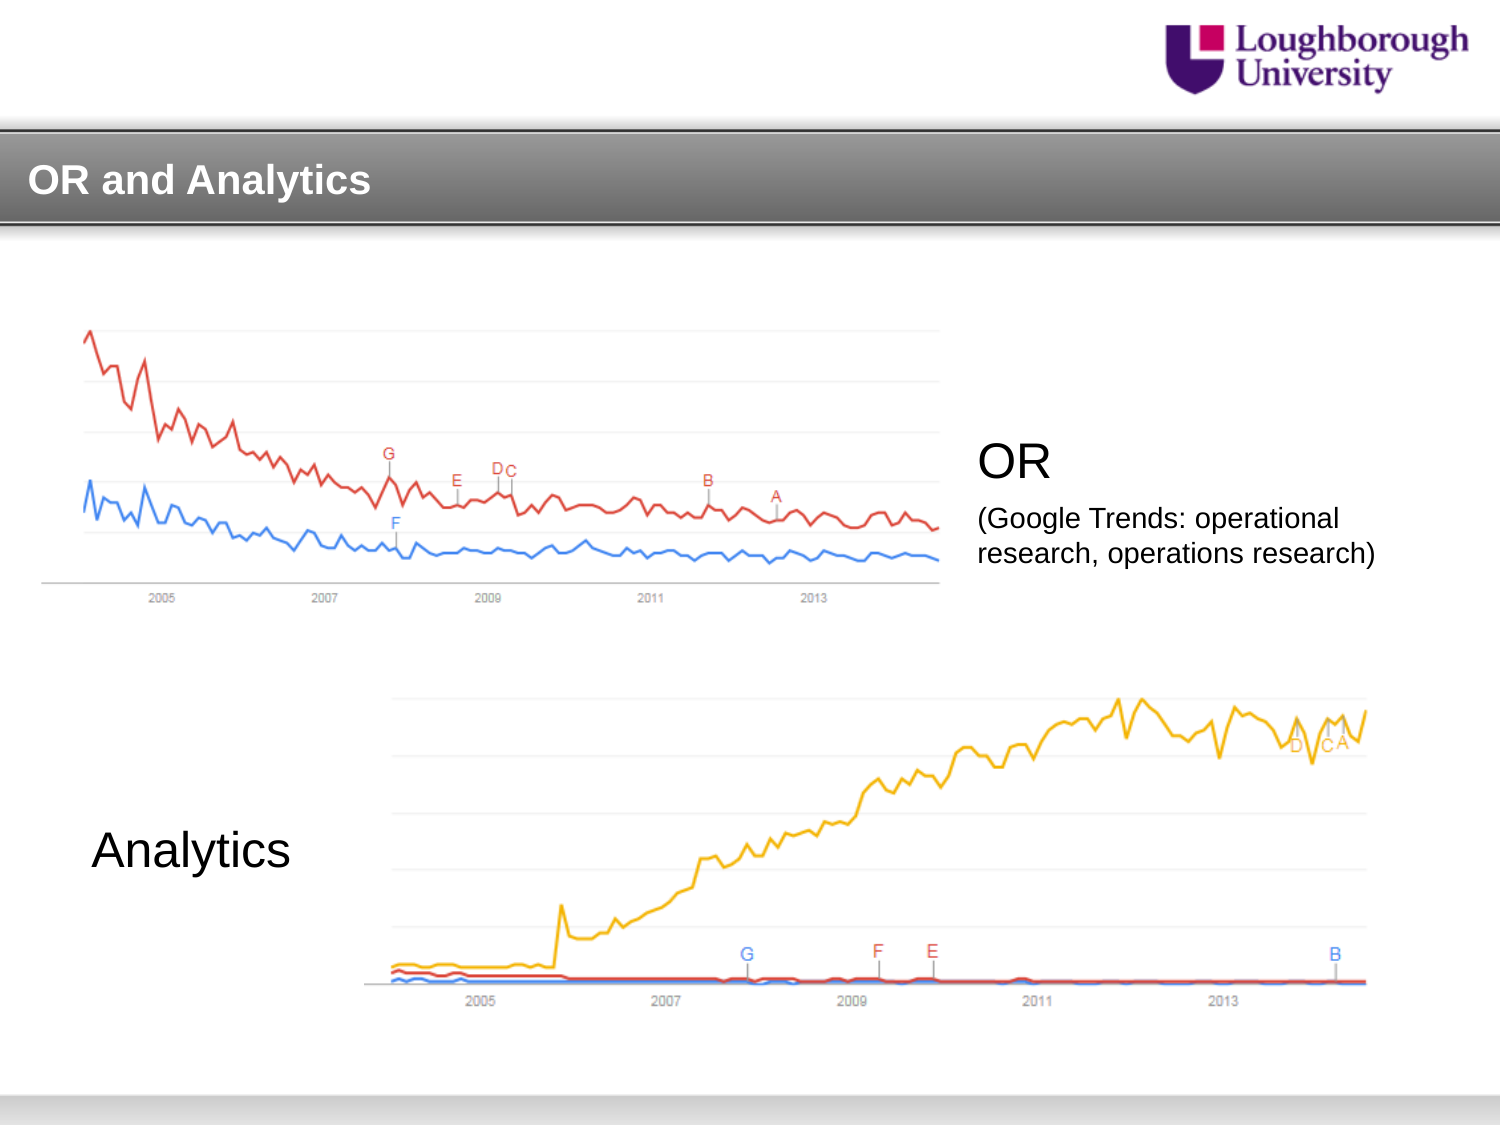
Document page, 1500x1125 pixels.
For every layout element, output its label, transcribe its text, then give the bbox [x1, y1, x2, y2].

title OR and Analytics [12, 140, 1463, 216]
picture [0, 0, 1500, 1024]
text_box Analytics [76, 810, 349, 886]
text_box OR [980, 420, 1235, 491]
text_box (Google Trends: operational research, operations research) [980, 491, 1412, 577]
picture [0, 1094, 1500, 1125]
